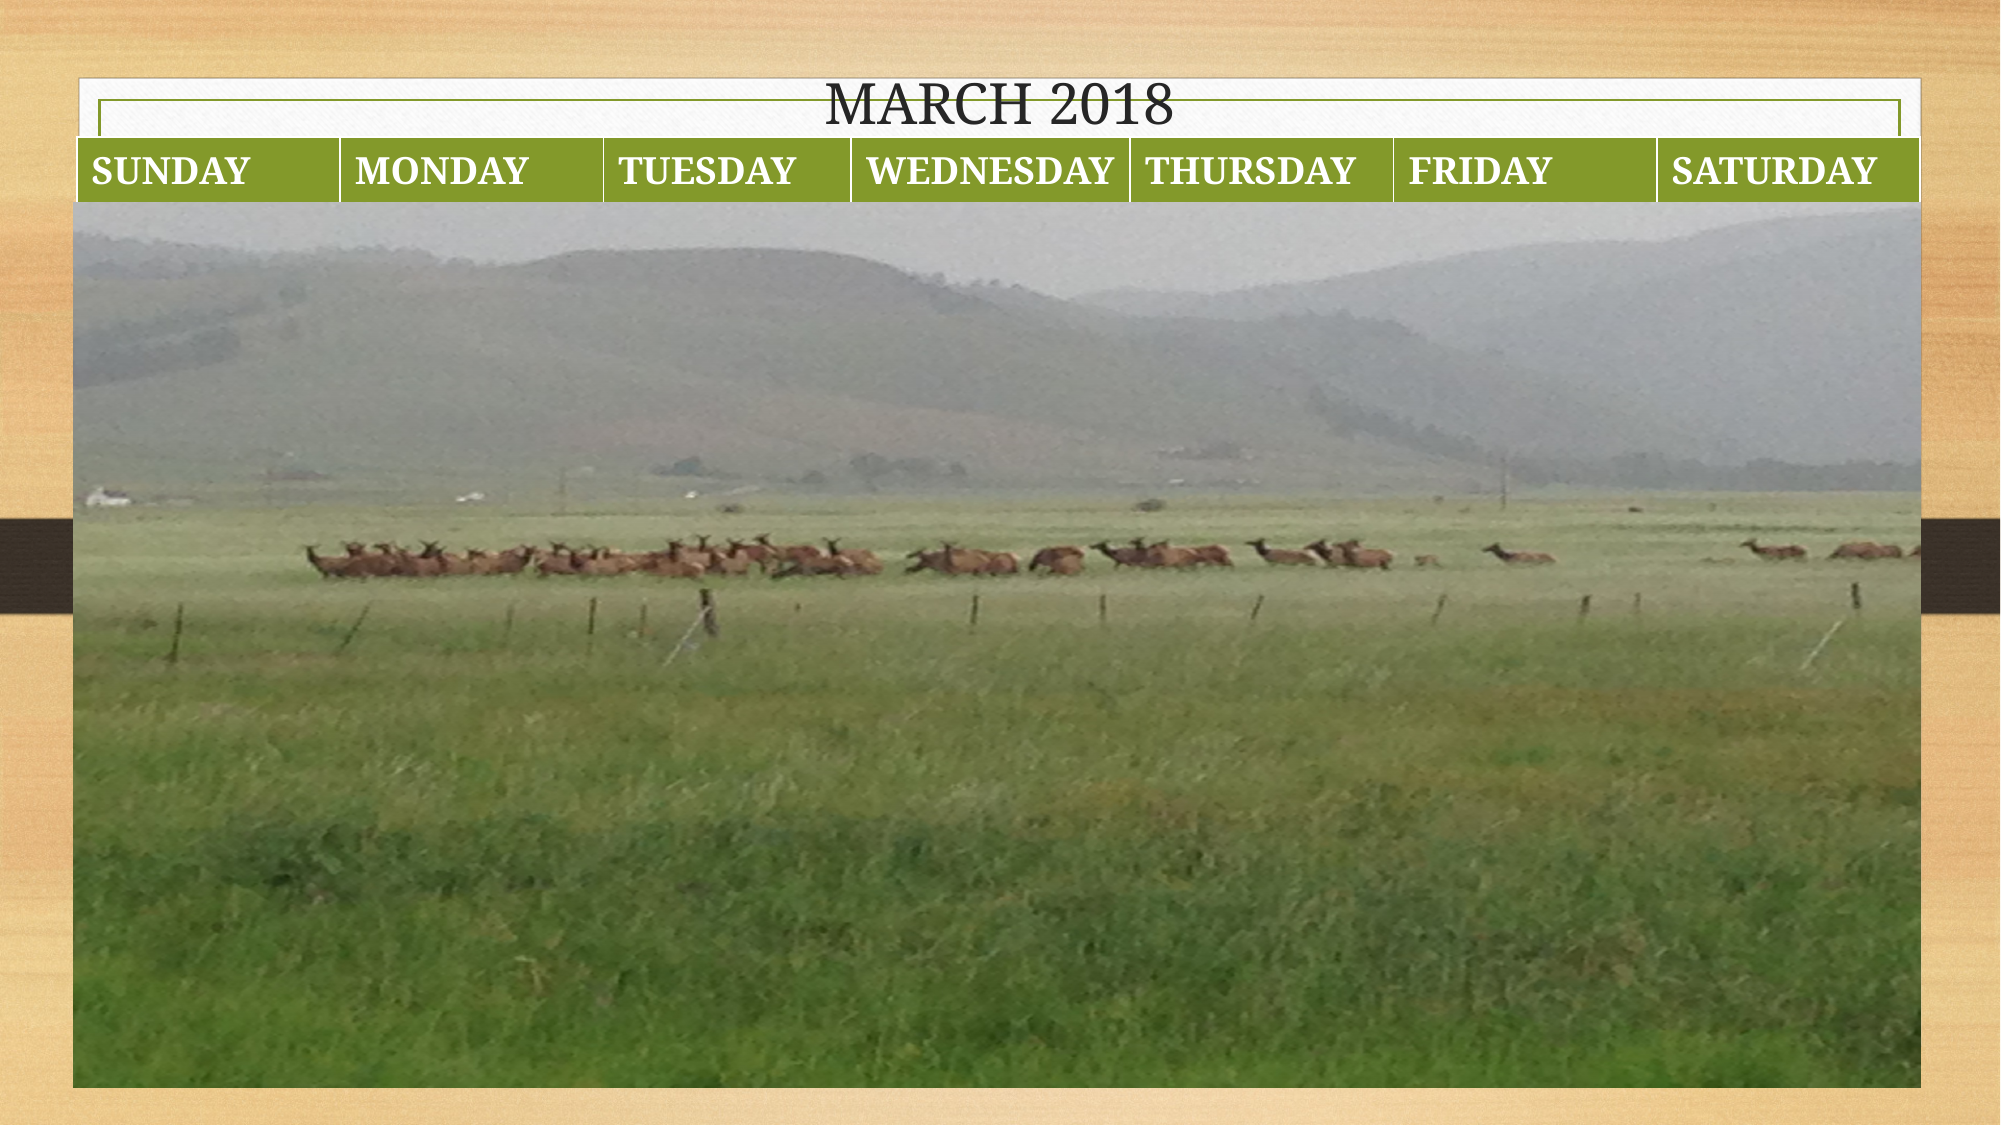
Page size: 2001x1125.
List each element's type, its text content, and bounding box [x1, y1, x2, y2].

picture [0, 0, 2001, 1125]
table_header SUNDAY [78, 138, 339, 202]
table_header WEDNESDAY [852, 138, 1129, 202]
table_header FRIDAY [1394, 138, 1656, 202]
table_header TUESDAY [604, 138, 850, 202]
table_header MONDAY [341, 138, 603, 202]
title MARCH 2018 [137, 59, 1863, 136]
table_header THURSDAY [1131, 138, 1393, 202]
table_header SATURDAY [1658, 138, 1919, 202]
